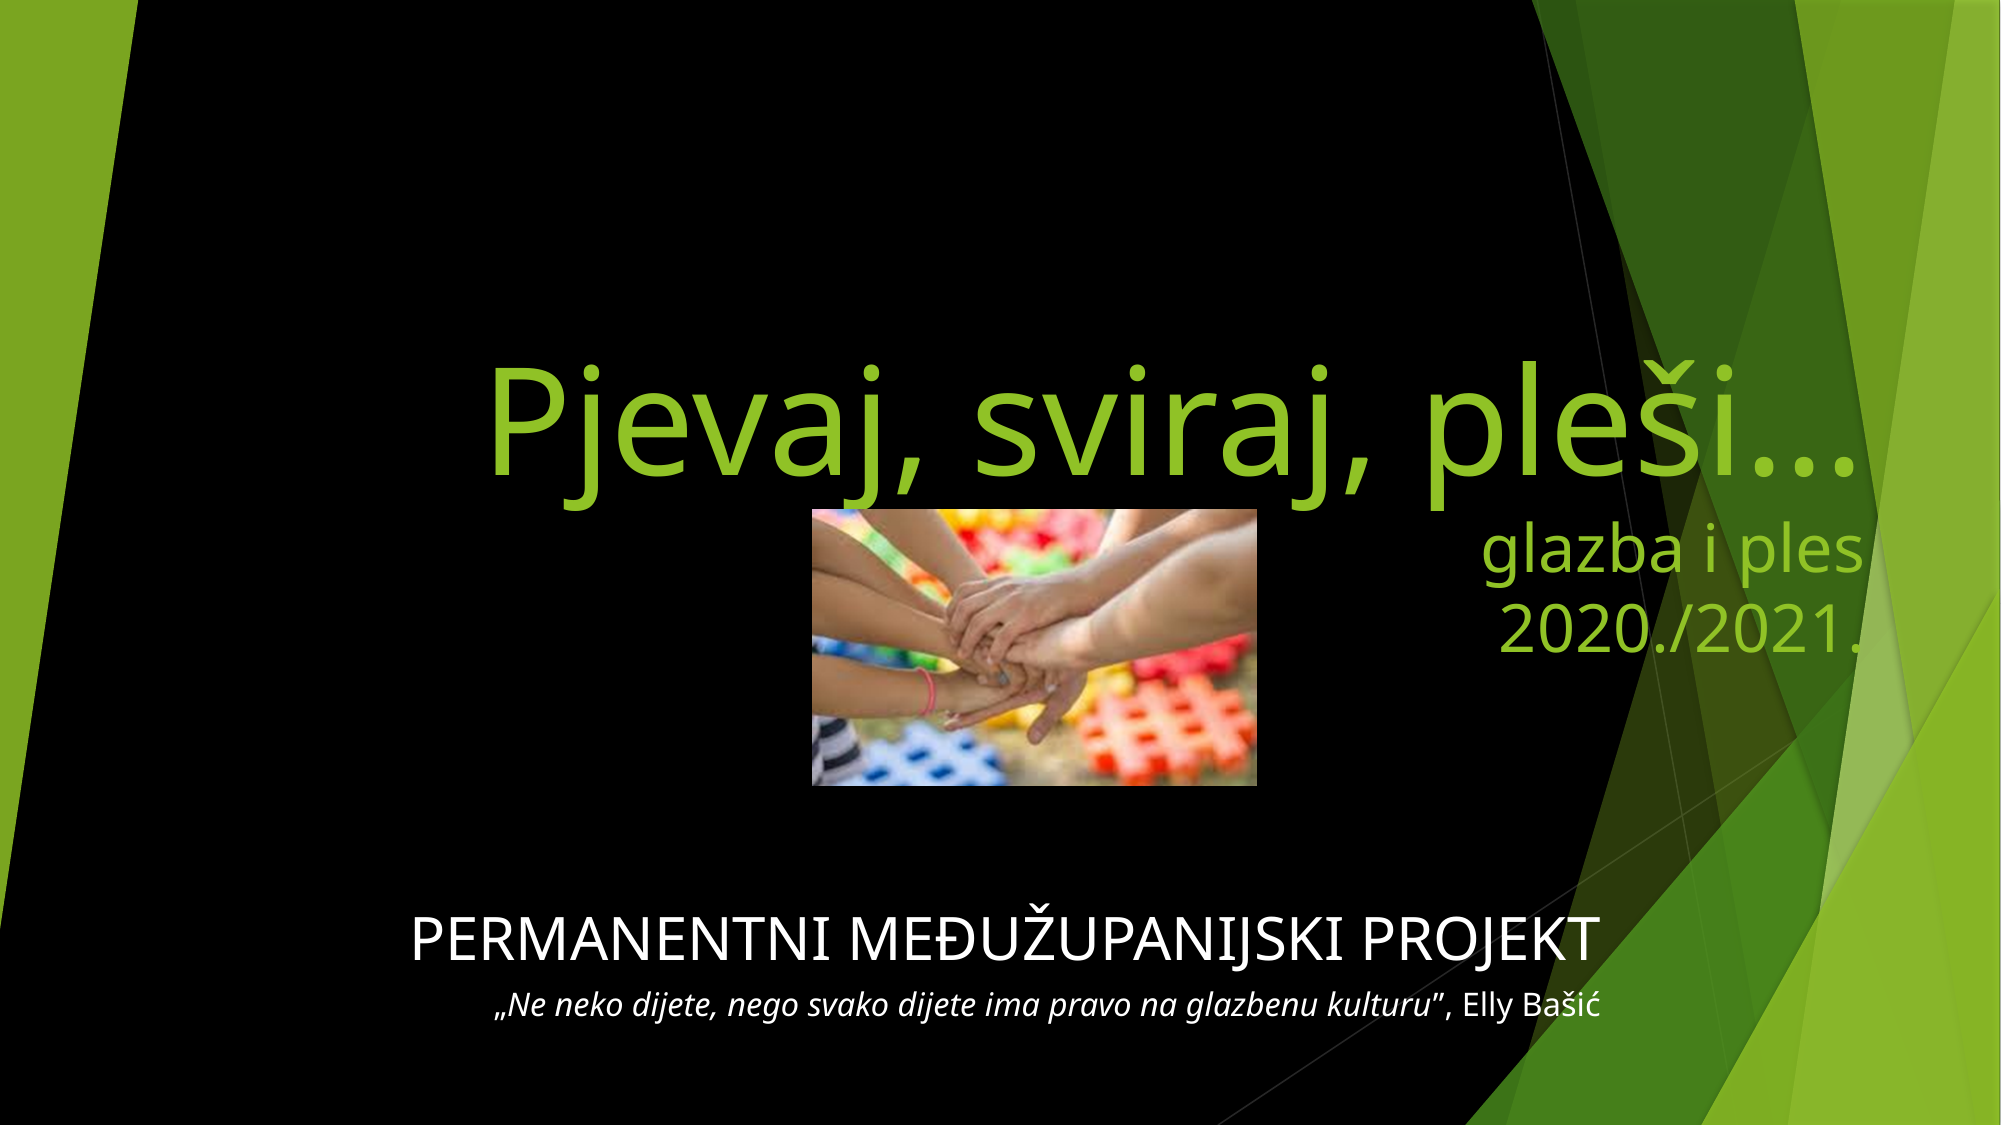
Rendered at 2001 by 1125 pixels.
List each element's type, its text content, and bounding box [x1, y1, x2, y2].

subtitle PERMANENTNI MEĐUŽUPANIJSKI PROJEKT „Ne neko dijete, nego svako dijete ima pravo na glazbenu kulturu”, Elly Bašić [390, 808, 1616, 1057]
picture [811, 508, 1257, 786]
title Pjevaj, sviraj, pleši... glazba i ples 2020./2021. [188, 87, 1881, 808]
